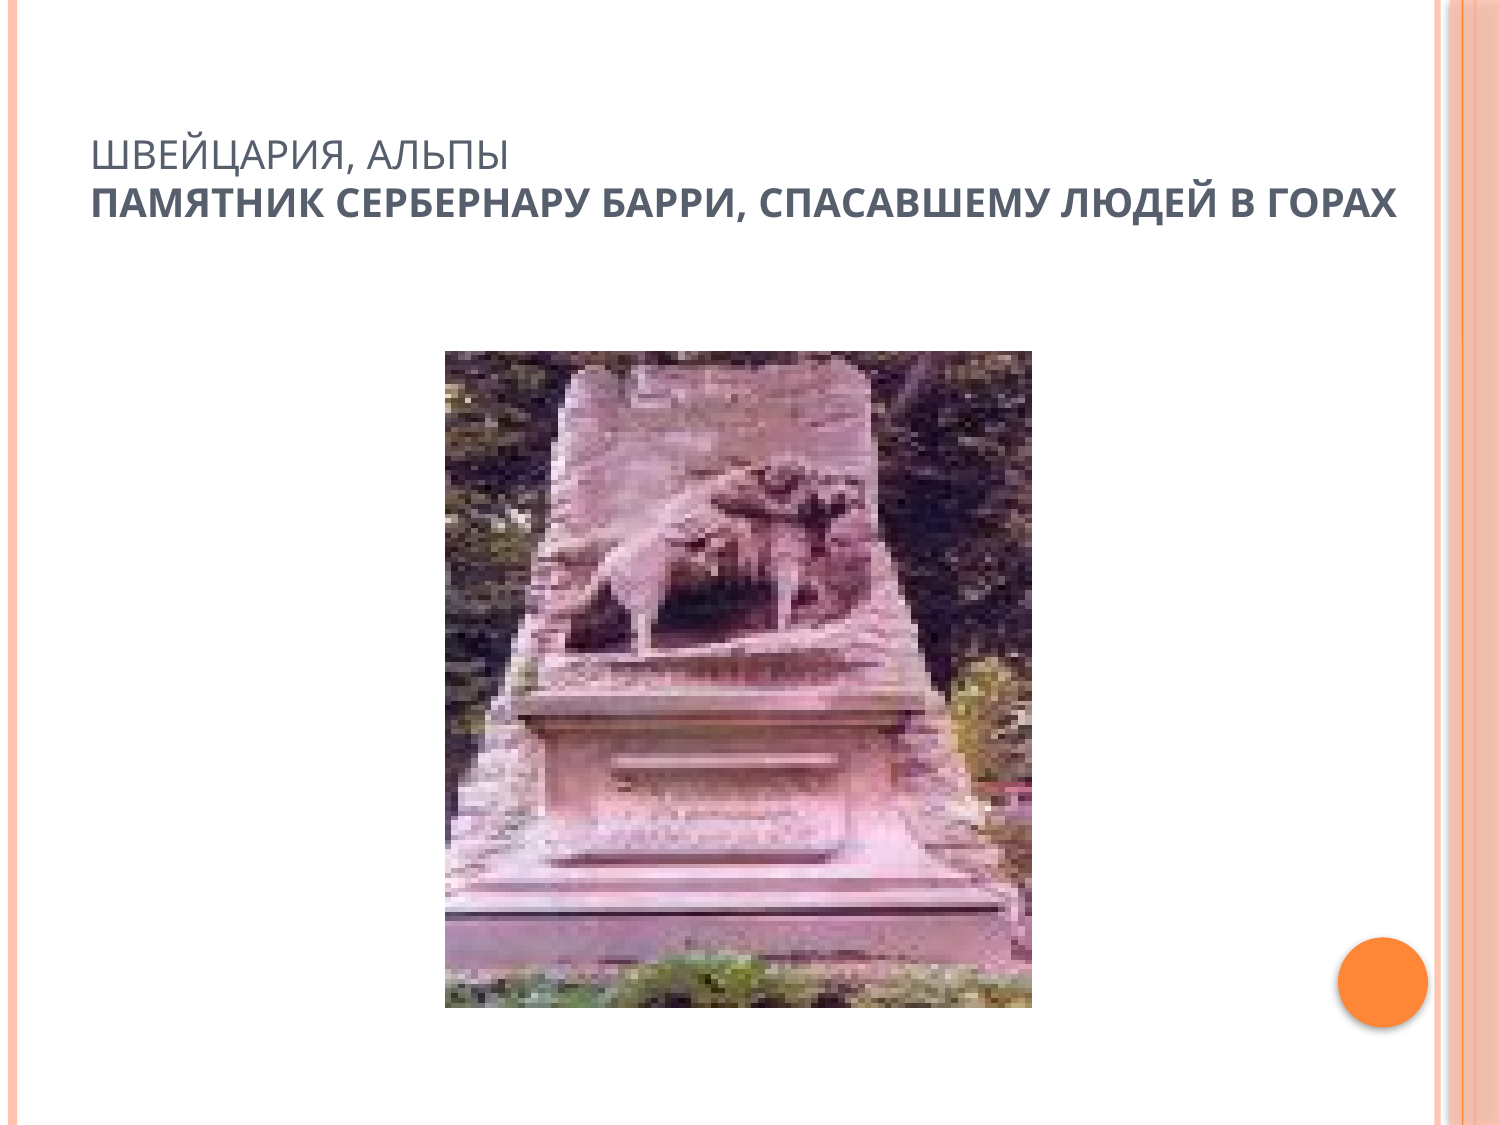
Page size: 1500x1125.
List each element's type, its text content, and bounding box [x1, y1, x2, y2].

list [444, 351, 1032, 1009]
title Швейцария, Альпы Памятник сербернару Барри, спасавшему людей в горах [75, 82, 1425, 233]
